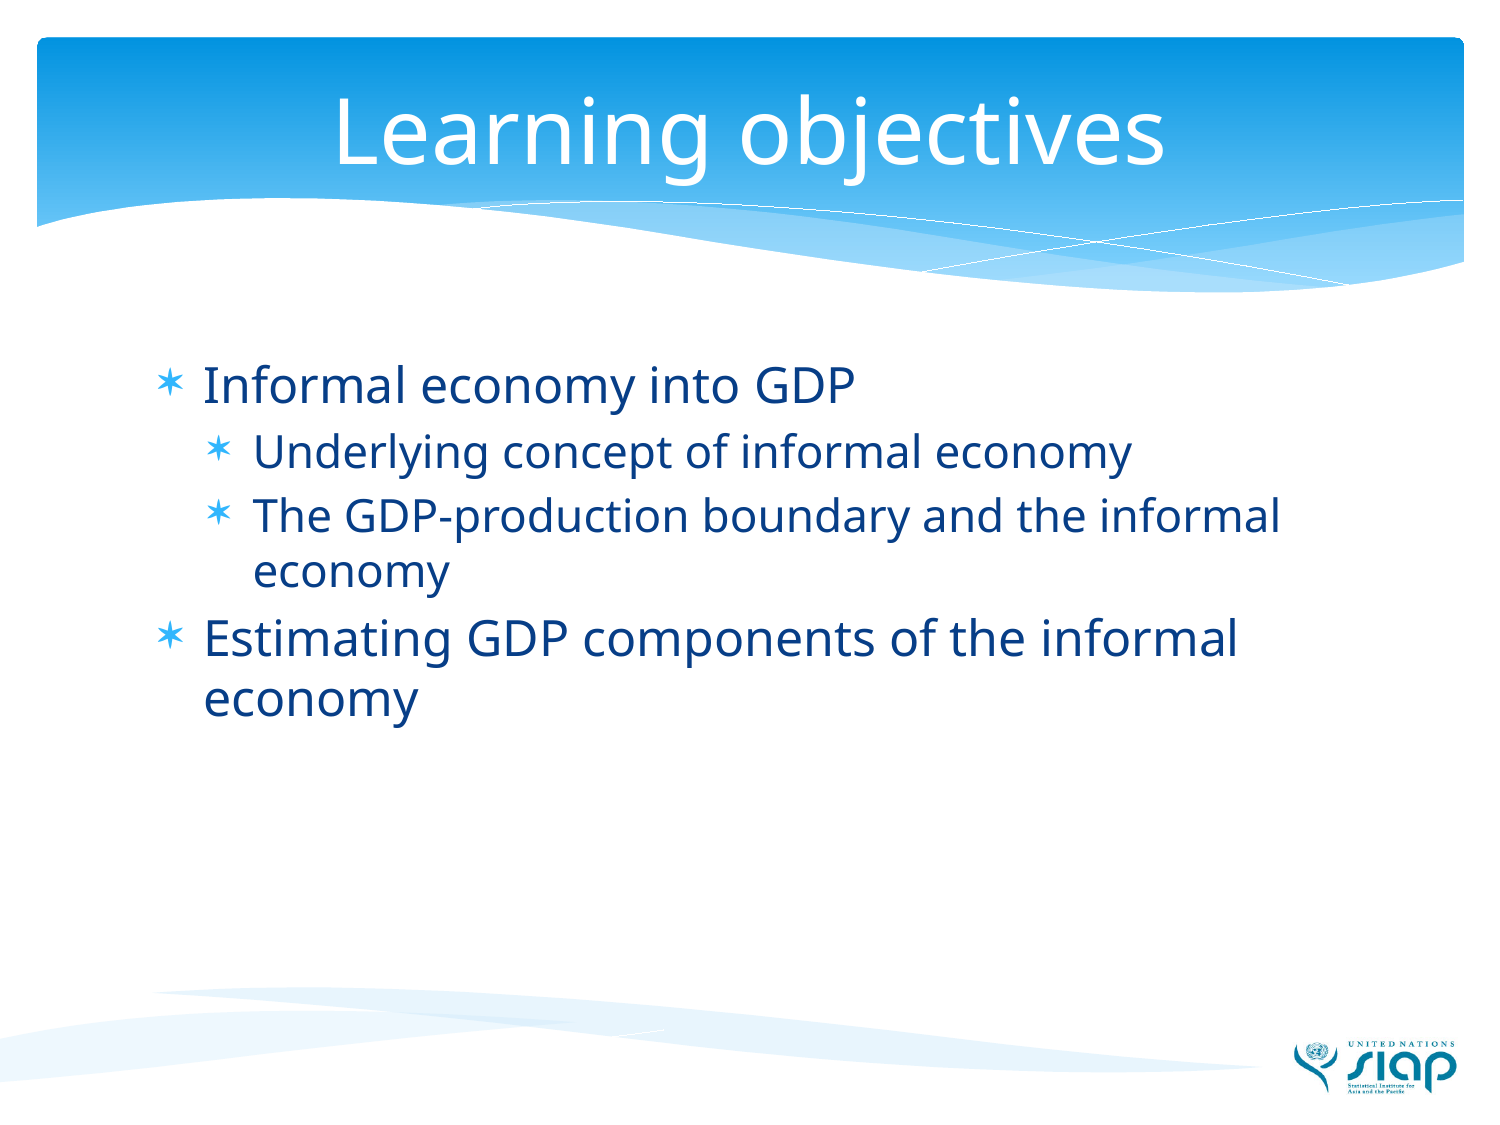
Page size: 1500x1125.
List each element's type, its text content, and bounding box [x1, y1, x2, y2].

picture [1287, 1032, 1463, 1100]
list Informal economy into GDP Underlying concept of informal economy The GDP-production boundary and the informal economy Estimating GDP components of the informal economy [143, 345, 1359, 986]
title Learning objectives [75, 24, 1425, 231]
